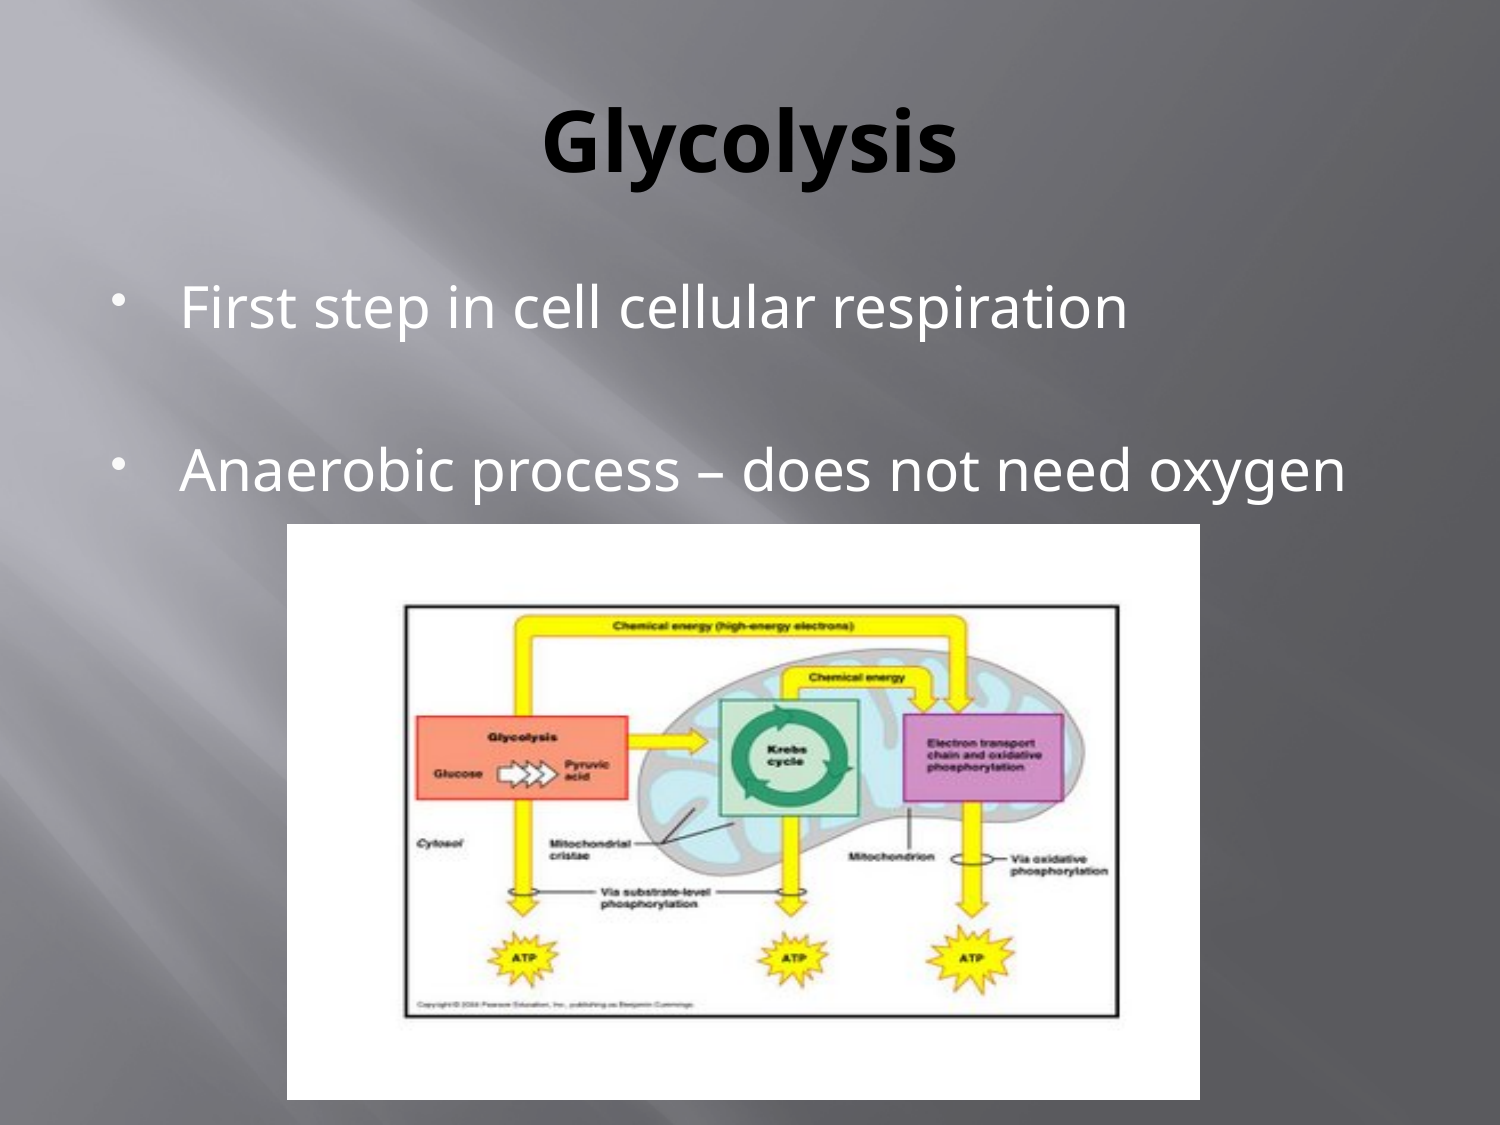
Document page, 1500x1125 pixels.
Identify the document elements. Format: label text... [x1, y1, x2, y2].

picture [287, 524, 1201, 1101]
list First step in cell cellular respiration Anaerobic process – does not need oxygen [75, 262, 1425, 1035]
title Glycolysis [75, 45, 1425, 233]
